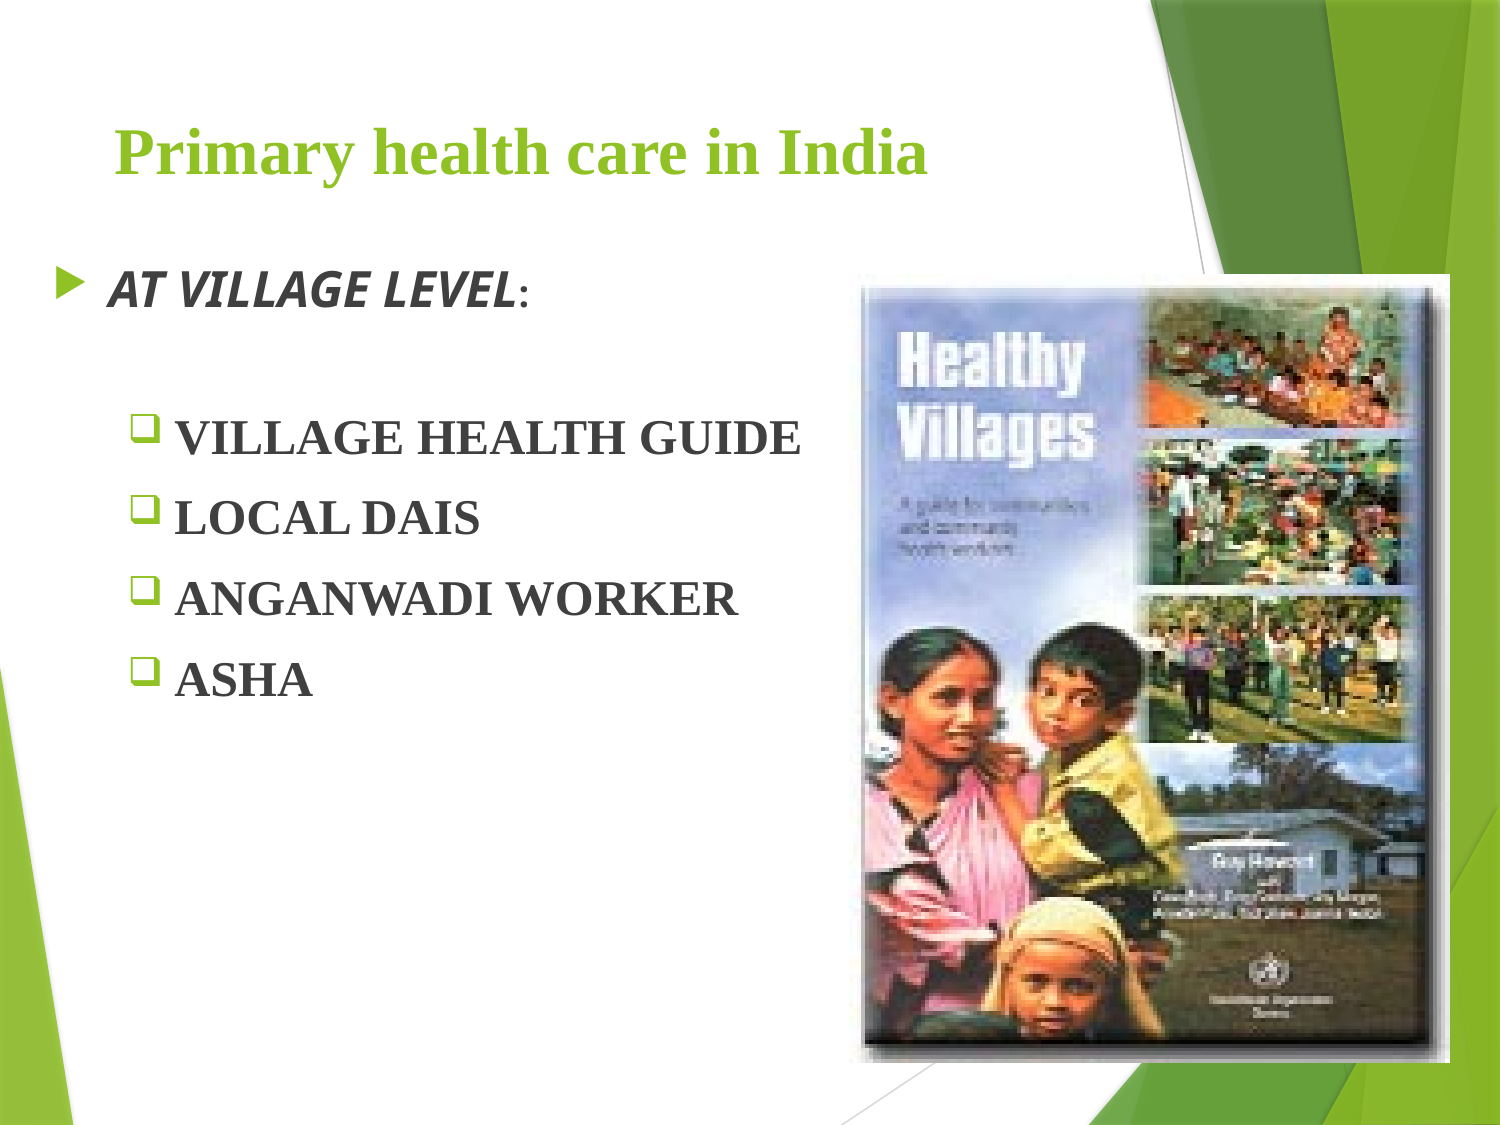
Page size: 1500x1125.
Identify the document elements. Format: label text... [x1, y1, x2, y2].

picture [849, 274, 1451, 1063]
list AT VILLAGE LEVEL: VILLAGE HEALTH GUIDE LOCAL DAIS ANGANWADI WORKER ASHA [37, 249, 1142, 991]
title Primary health care in India [99, 99, 1142, 213]
